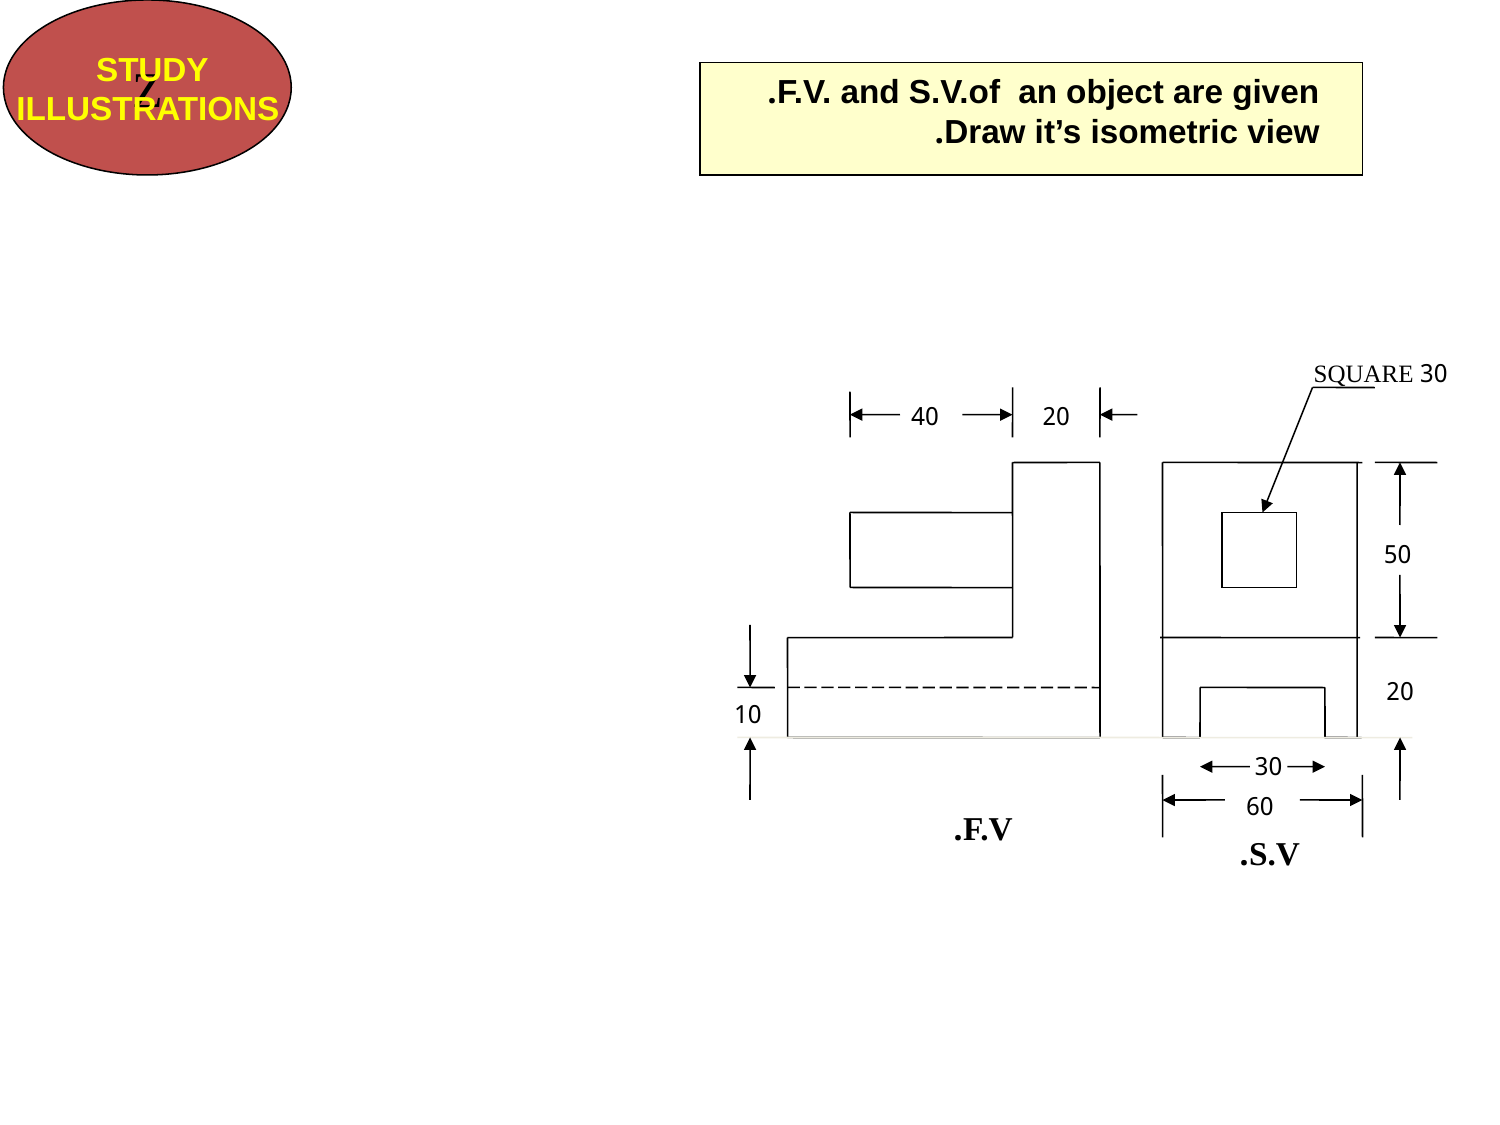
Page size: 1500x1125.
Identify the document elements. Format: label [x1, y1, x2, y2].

text_box [0, 0, 297, 176]
text_box [719, 349, 1462, 881]
text_box [699, 62, 1363, 176]
